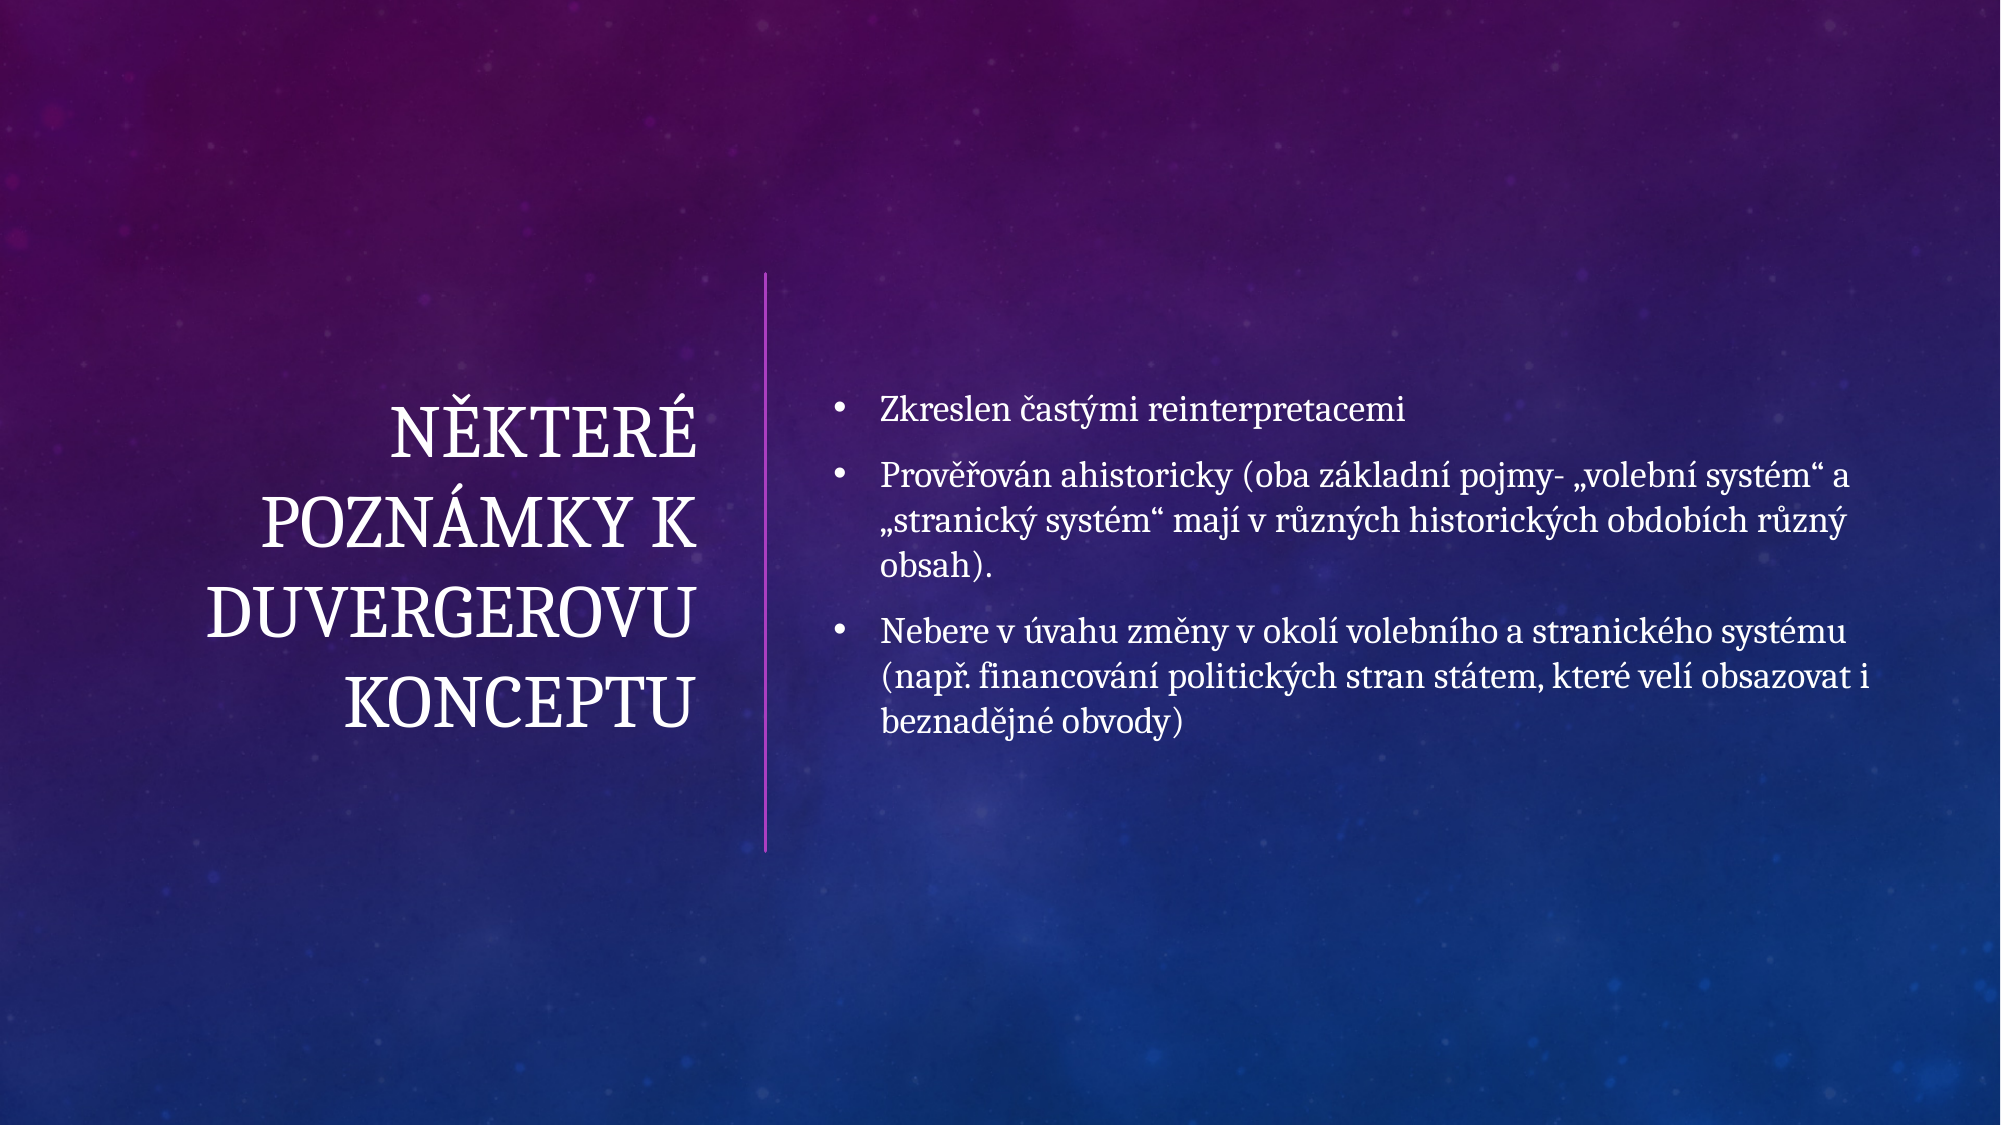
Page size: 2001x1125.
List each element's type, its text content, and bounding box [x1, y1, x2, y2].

text_box [0, 0, 2000, 1125]
title Některé poznámky k Duvergerovu konceptu [112, 188, 713, 937]
list Zkreslen častými reinterpretacemi Prověřován ahistoricky (oba základní pojmy- „volební systém“ a „stranický systém“ mají v různých historických obdobích různý obsah). Nebere v úvahu změny v okolí volebního a stranického systému (např. financování politických stran státem, které velí obsazovat i beznadějné obvody) [818, 188, 1888, 937]
